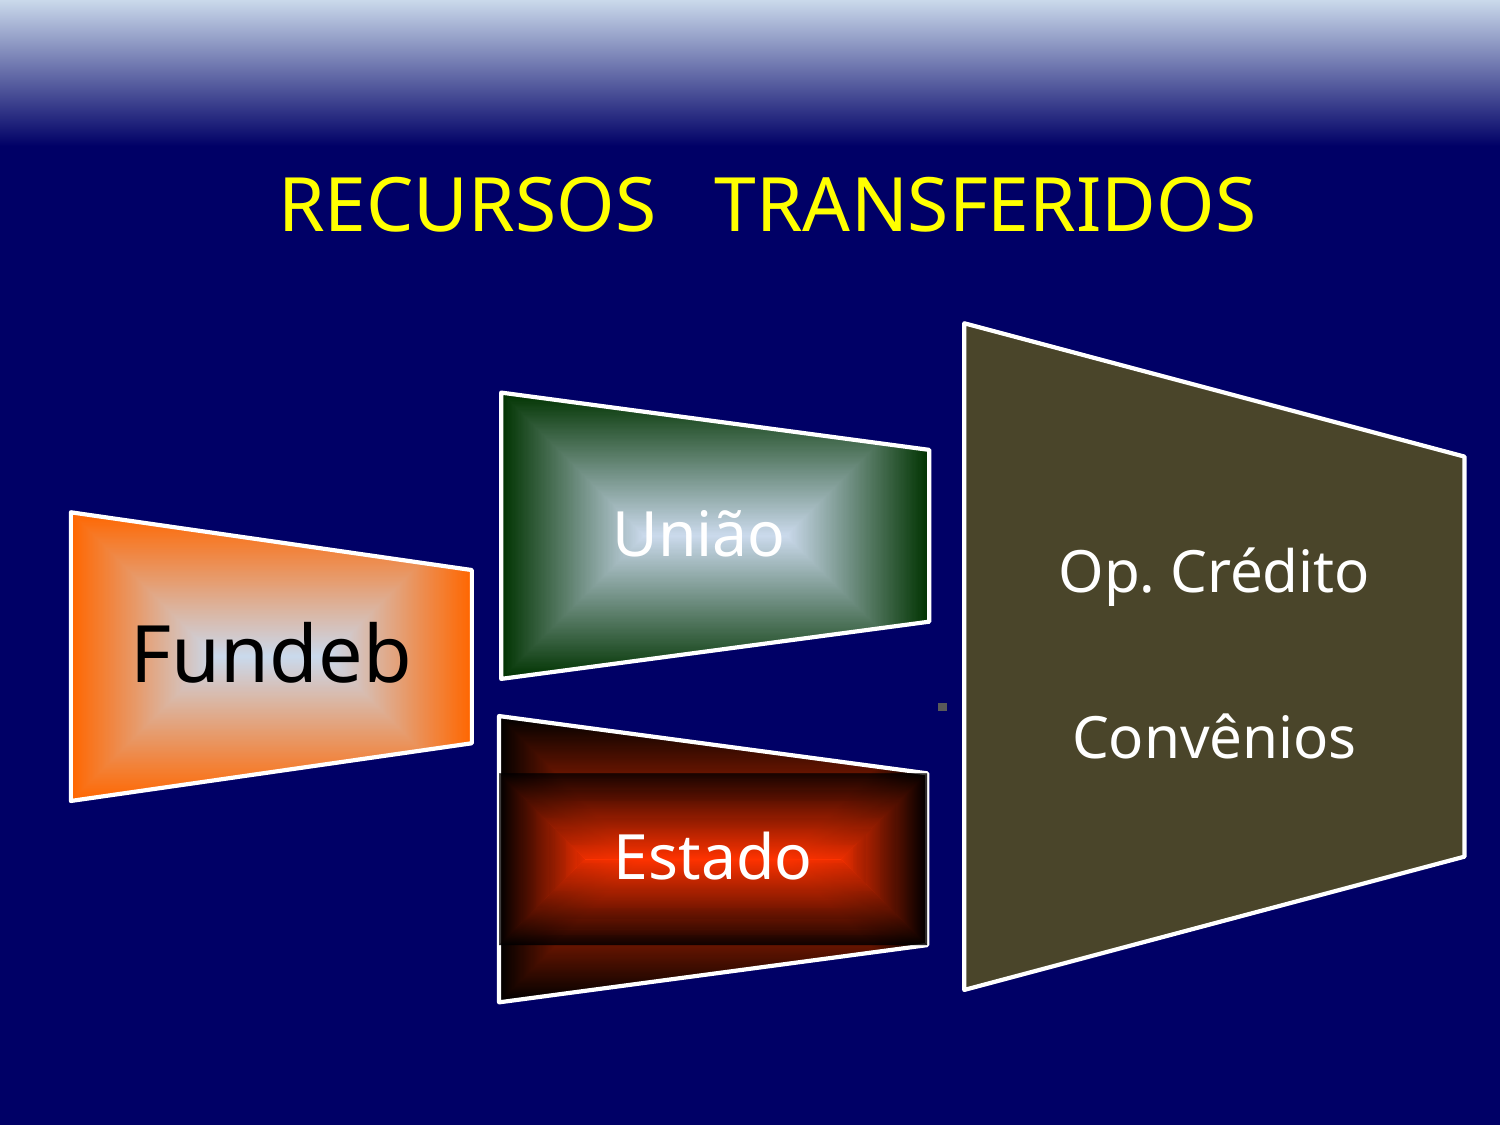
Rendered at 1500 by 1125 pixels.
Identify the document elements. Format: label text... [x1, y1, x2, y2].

text_box RECURSOS TRANSFERIDOS [135, 148, 1400, 254]
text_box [70, 322, 1465, 1013]
